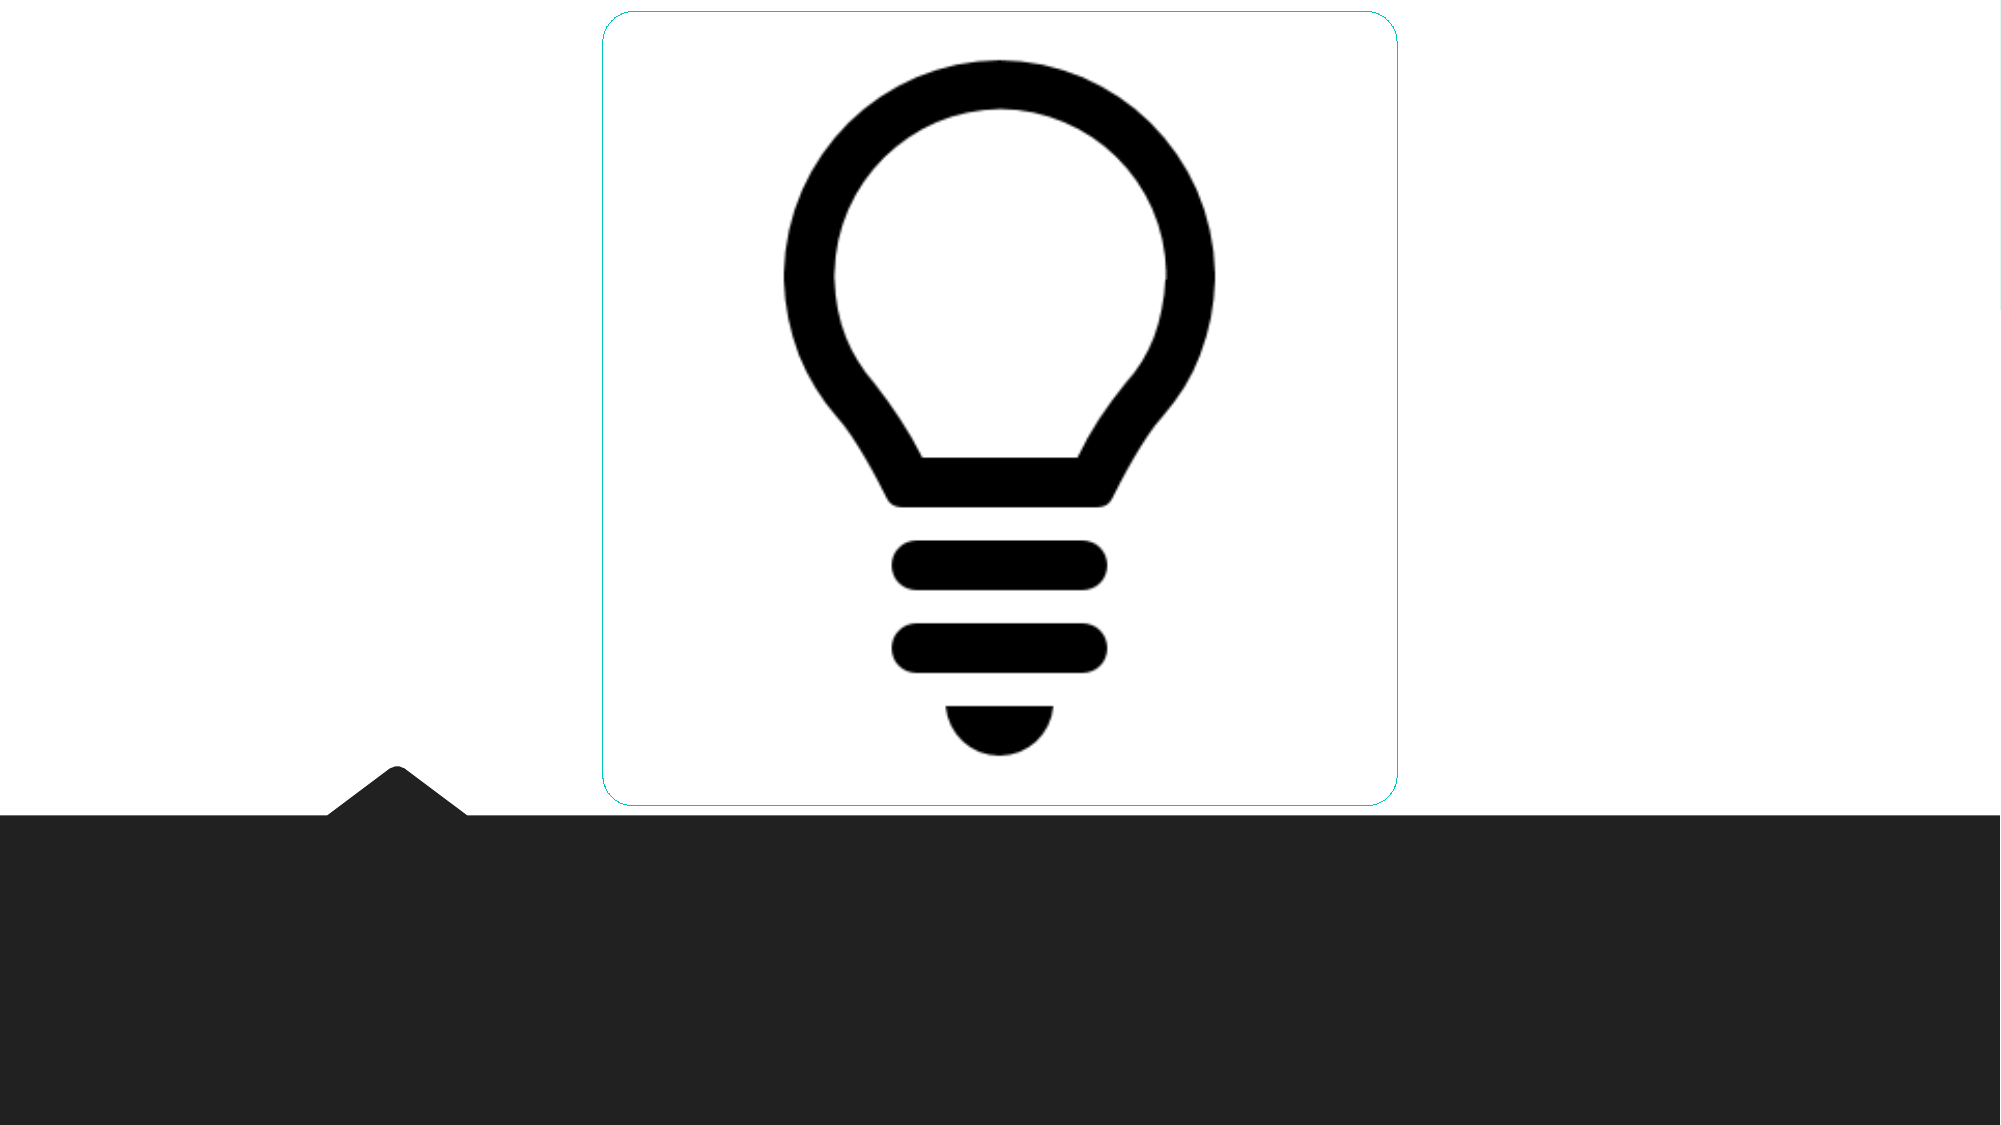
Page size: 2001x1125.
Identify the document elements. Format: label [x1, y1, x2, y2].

text_box [0, 0, 2000, 814]
text_box [0, 765, 2000, 1125]
picture [602, 11, 1398, 806]
